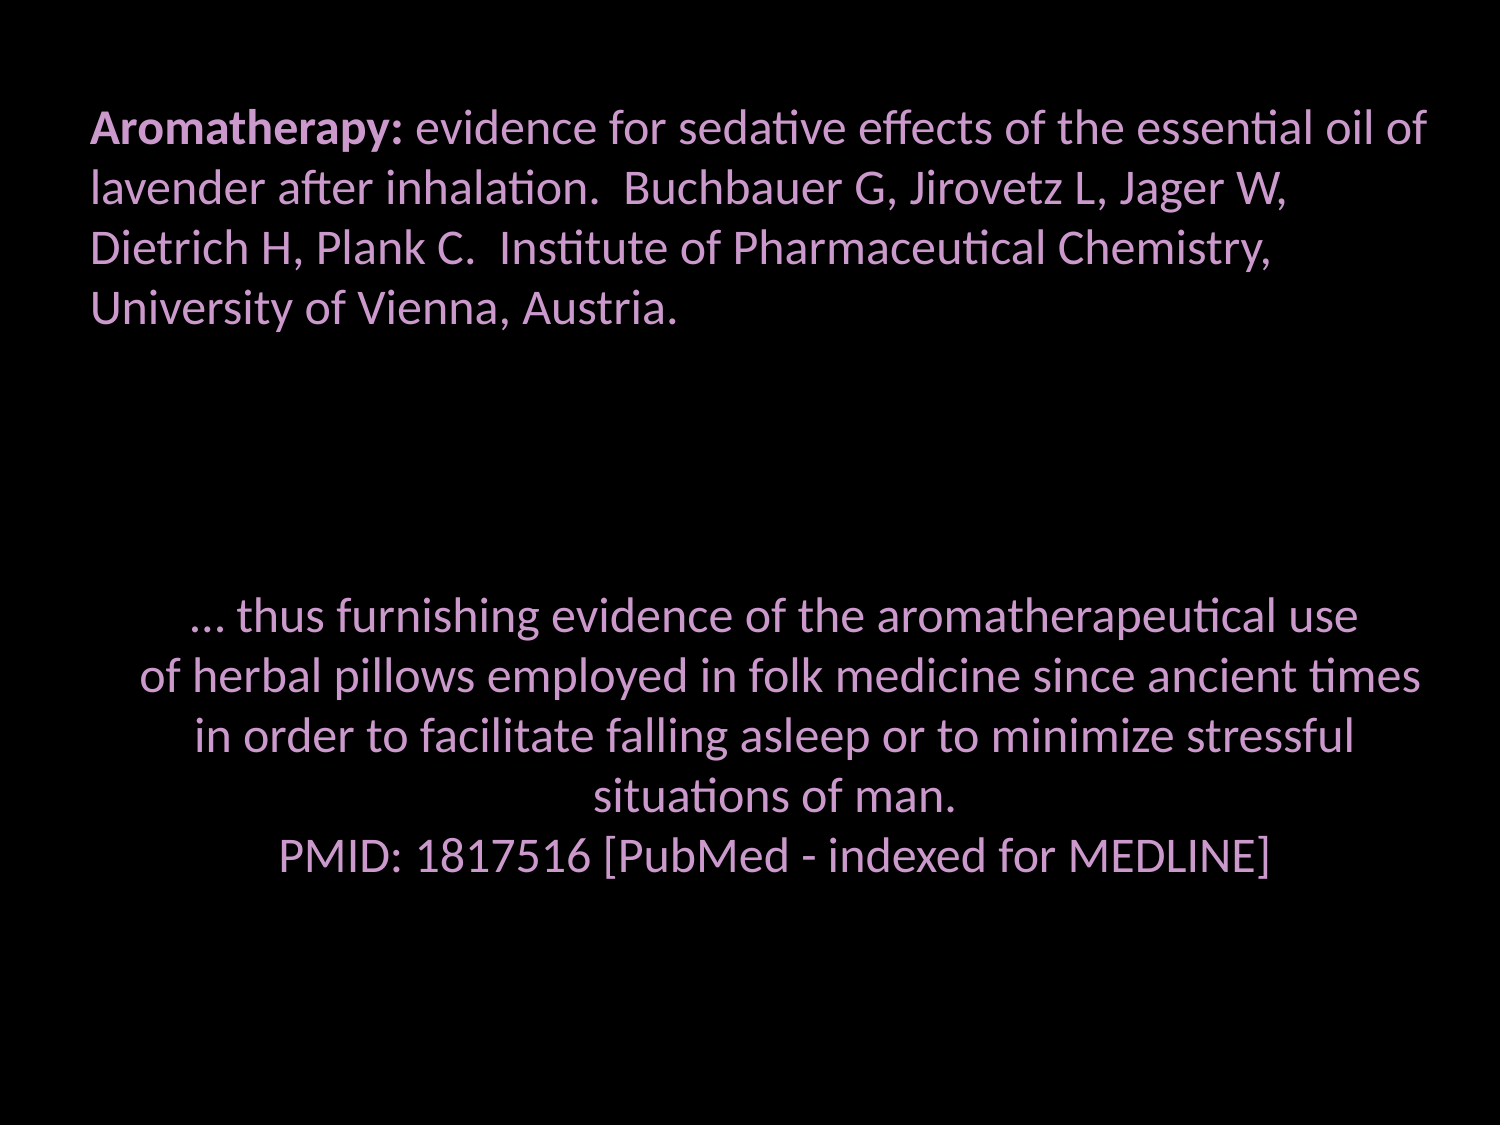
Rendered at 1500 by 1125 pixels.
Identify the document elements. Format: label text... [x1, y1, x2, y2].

text_box Aromatherapy: evidence for sedative effects of the essential oil of lavender after inhalation. Buchbauer G, Jirovetz L, Jager W, Dietrich H, Plank C. Institute of Pharmaceutical Chemistry, University of Vienna, Austria. [37, 87, 1463, 343]
text_box … thus furnishing evidence of the aromatherapeutical use of herbal pillows employed in folk medicine since ancient times in order to facilitate falling asleep or to minimize stressful situations of man. PMID: 1817516 [PubMed - indexed for MEDLINE] [74, 574, 1438, 935]
